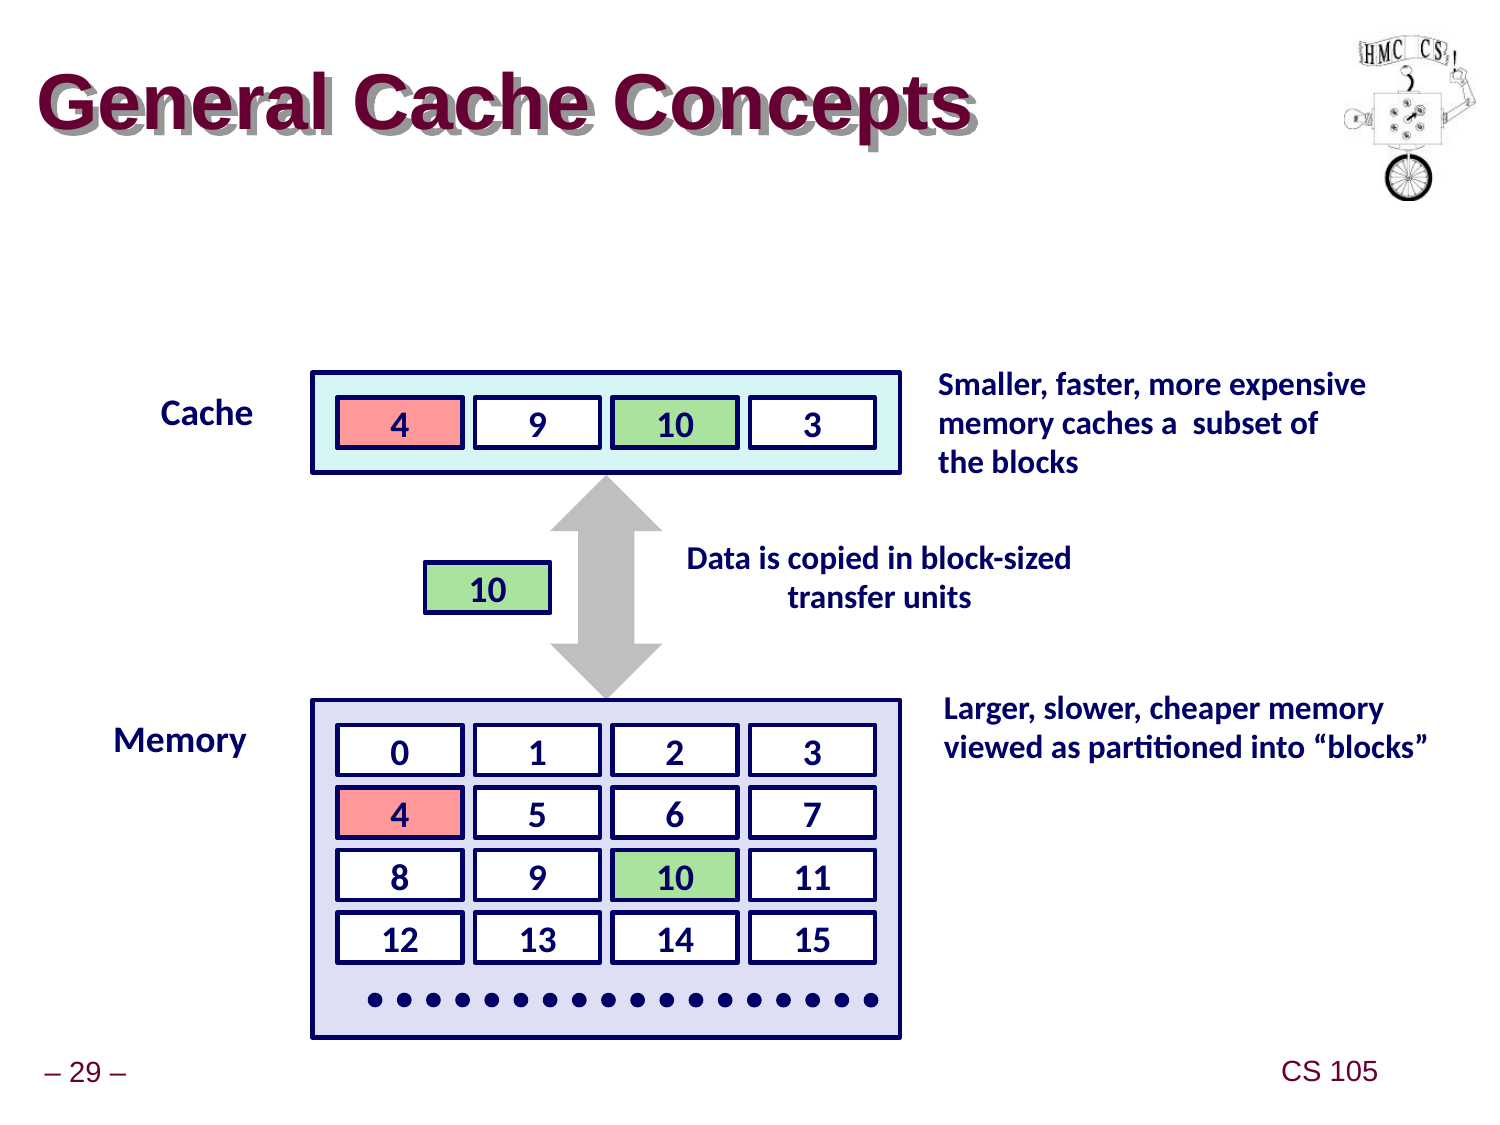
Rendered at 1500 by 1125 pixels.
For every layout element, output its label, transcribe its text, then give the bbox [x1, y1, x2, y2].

text_box 12 [337, 912, 463, 963]
text_box Memory [98, 712, 262, 768]
text_box Smaller, faster, more expensive memory caches a subset of the blocks [923, 356, 1383, 489]
text_box 10 [425, 562, 550, 613]
text_box 10 [612, 397, 738, 448]
text_box 10 [612, 849, 738, 900]
text_box 4 [337, 397, 463, 448]
text_box 8 [337, 849, 463, 900]
text_box 9 [474, 397, 600, 448]
text_box [312, 699, 900, 1038]
text_box Data is copied in block-sized transfer units [646, 530, 1113, 625]
text_box 0 [337, 725, 463, 775]
text_box Larger, slower, cheaper memory viewed as partitioned into “blocks” [929, 680, 1445, 775]
text_box 13 [474, 912, 600, 963]
text_box 3 [750, 725, 875, 775]
text_box 5 [474, 787, 600, 838]
text_box 7 [750, 787, 875, 838]
text_box 4 [337, 787, 463, 838]
text_box 14 [612, 912, 738, 963]
text_box 2 [612, 725, 738, 775]
text_box [312, 372, 900, 473]
text_box [549, 474, 663, 699]
title General Cache Concepts [35, 40, 1246, 169]
text_box 15 [750, 912, 875, 963]
text_box Cache [145, 385, 269, 441]
text_box 9 [474, 849, 600, 900]
text_box 11 [750, 849, 875, 900]
text_box 6 [612, 787, 738, 838]
picture [1344, 31, 1476, 201]
text_box 1 [474, 725, 600, 775]
text_box 3 [750, 397, 875, 448]
